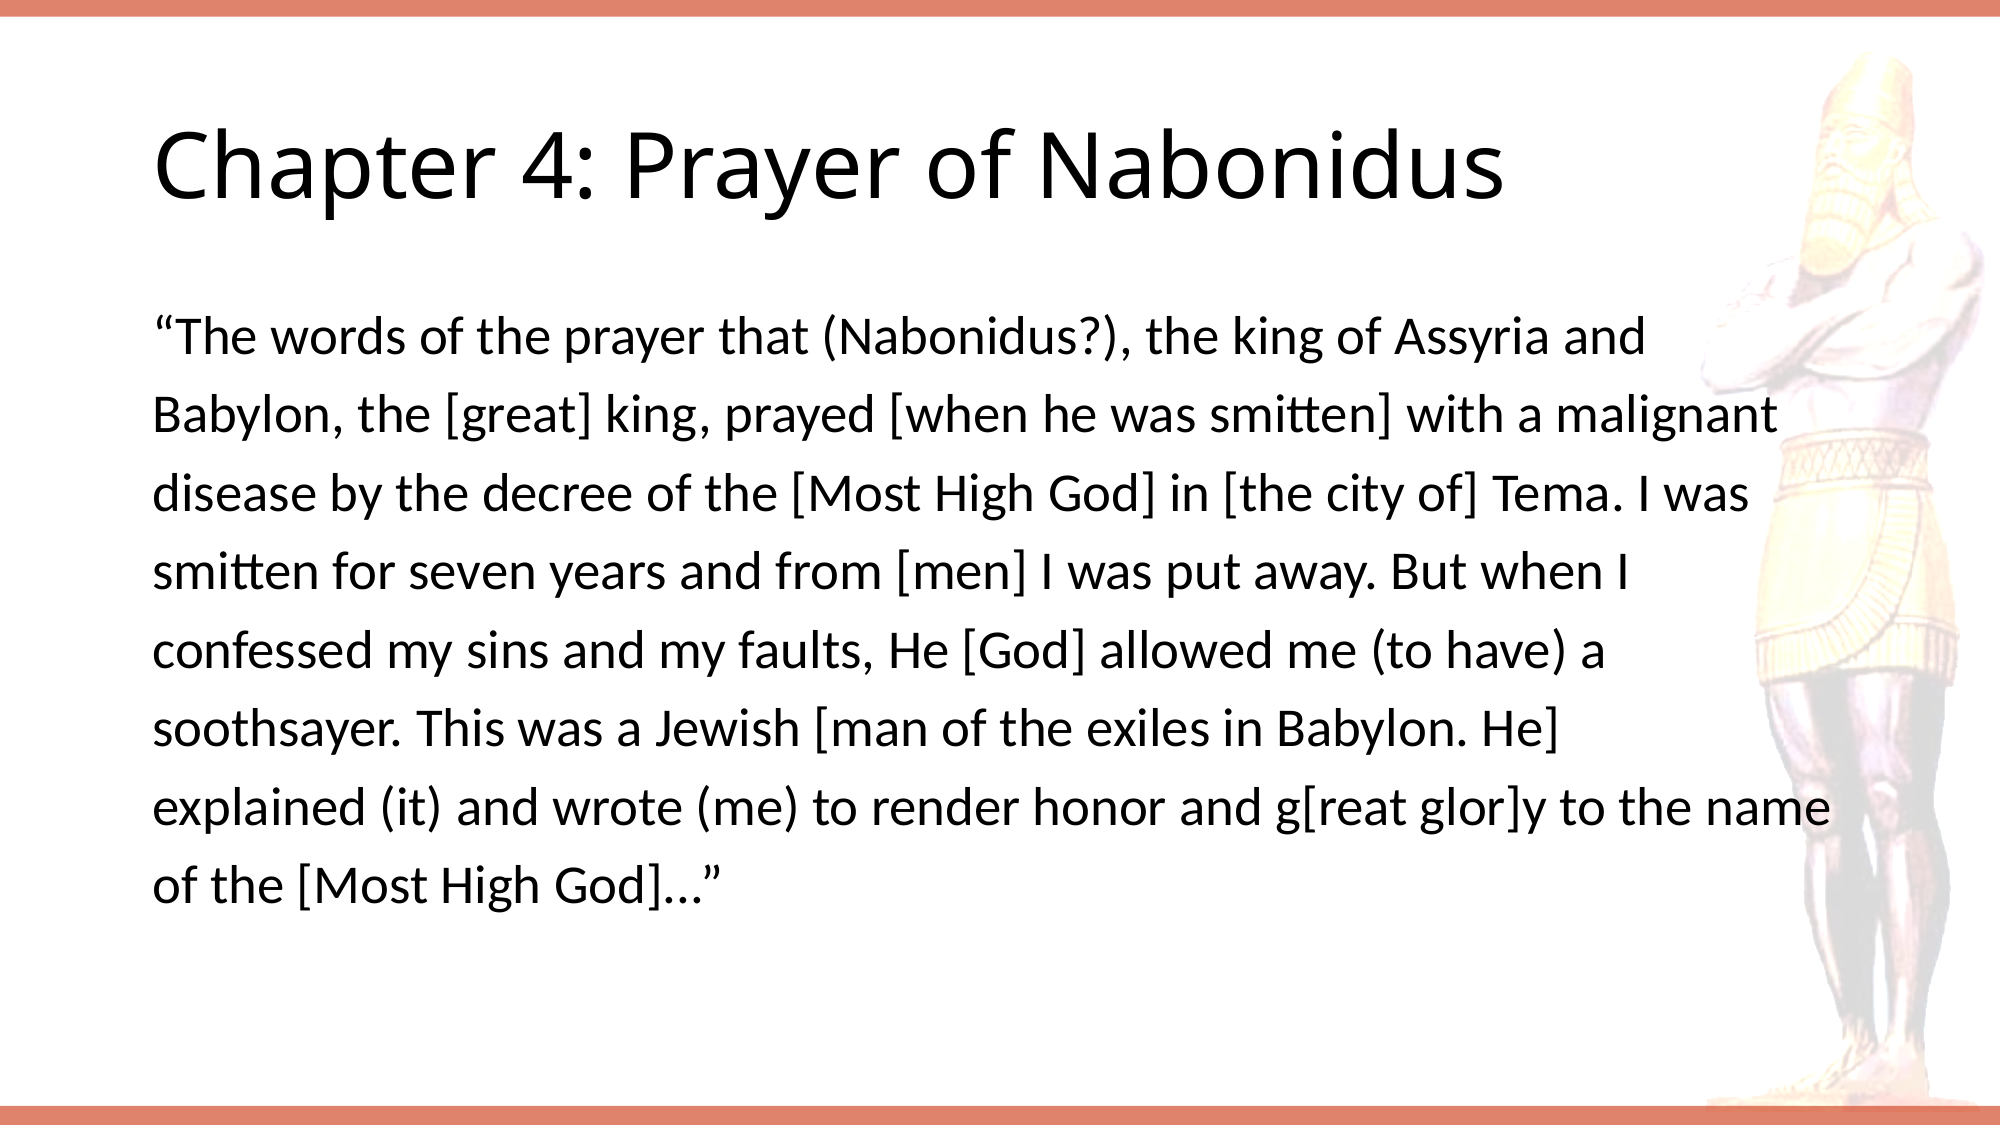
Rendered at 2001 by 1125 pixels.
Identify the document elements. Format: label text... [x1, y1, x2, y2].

list “The words of the prayer that (Nabonidus?), the king of Assyria and Babylon, the [great] king, prayed [when he was smitten] with a malignant disease by the decree of the [Most High God] in [the city of] Tema. I was smitten for seven years and from [men] I was put away. But when I confessed my sins and my faults, He [God] allowed me (to have) a soothsayer. This was a Jewish [man of the exiles in Babylon. He] explained (it) and wrote (me) to render honor and g[reat glor]y to the name of the [Most High God]...” [137, 299, 1863, 1014]
title Chapter 4: Prayer of Nabonidus [137, 59, 1863, 278]
